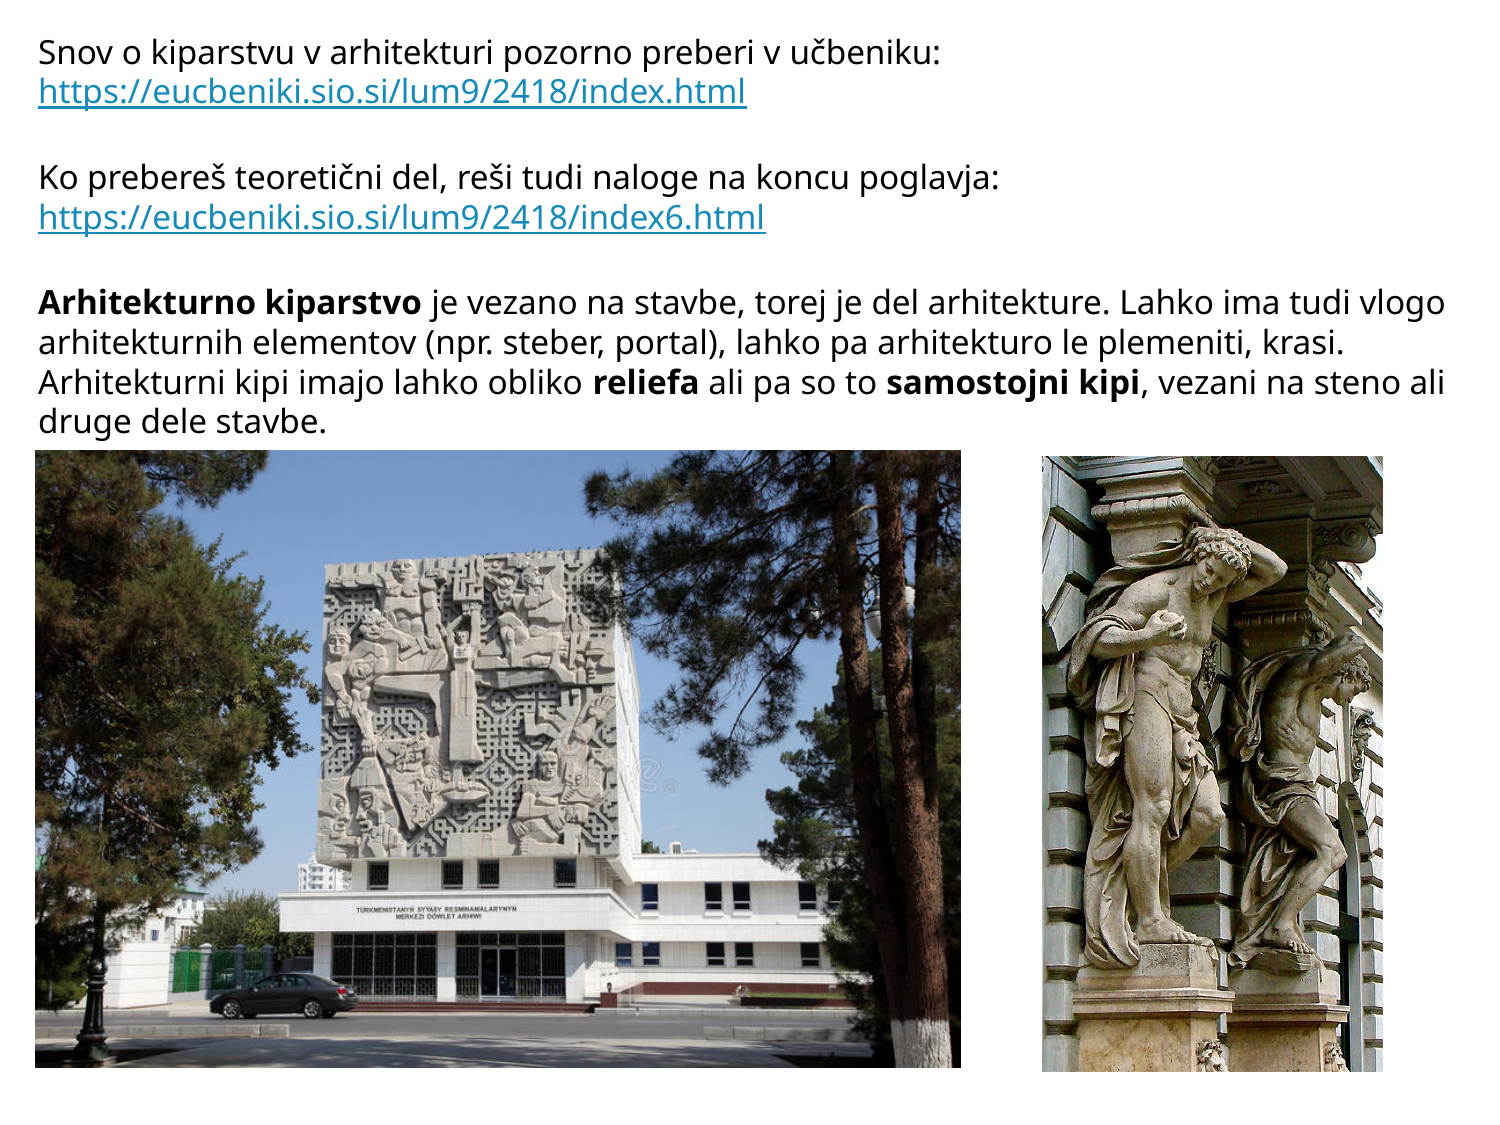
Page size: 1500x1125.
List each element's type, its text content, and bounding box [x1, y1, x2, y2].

text_box Snov o kiparstvu v arhitekturi pozorno preberi v učbeniku: https://eucbeniki.sio.si/lum9/2418/index.html Ko prebereš teoretični del, reši tudi naloge na koncu poglavja: https://eucbeniki.sio.si/lum9/2418/index6.html Arhitekturno kiparstvo je vezano na stavbe, torej je del arhitekture. Lahko ima tudi vlogo arhitekturnih elementov (npr. steber, portal), lahko pa arhitekturo le plemeniti, krasi. Arhitekturni kipi imajo lahko obliko reliefa ali pa so to samostojni kipi, vezani na steno ali druge dele stavbe. [23, 23, 1500, 1125]
picture [35, 450, 961, 1068]
picture [1042, 456, 1383, 1072]
